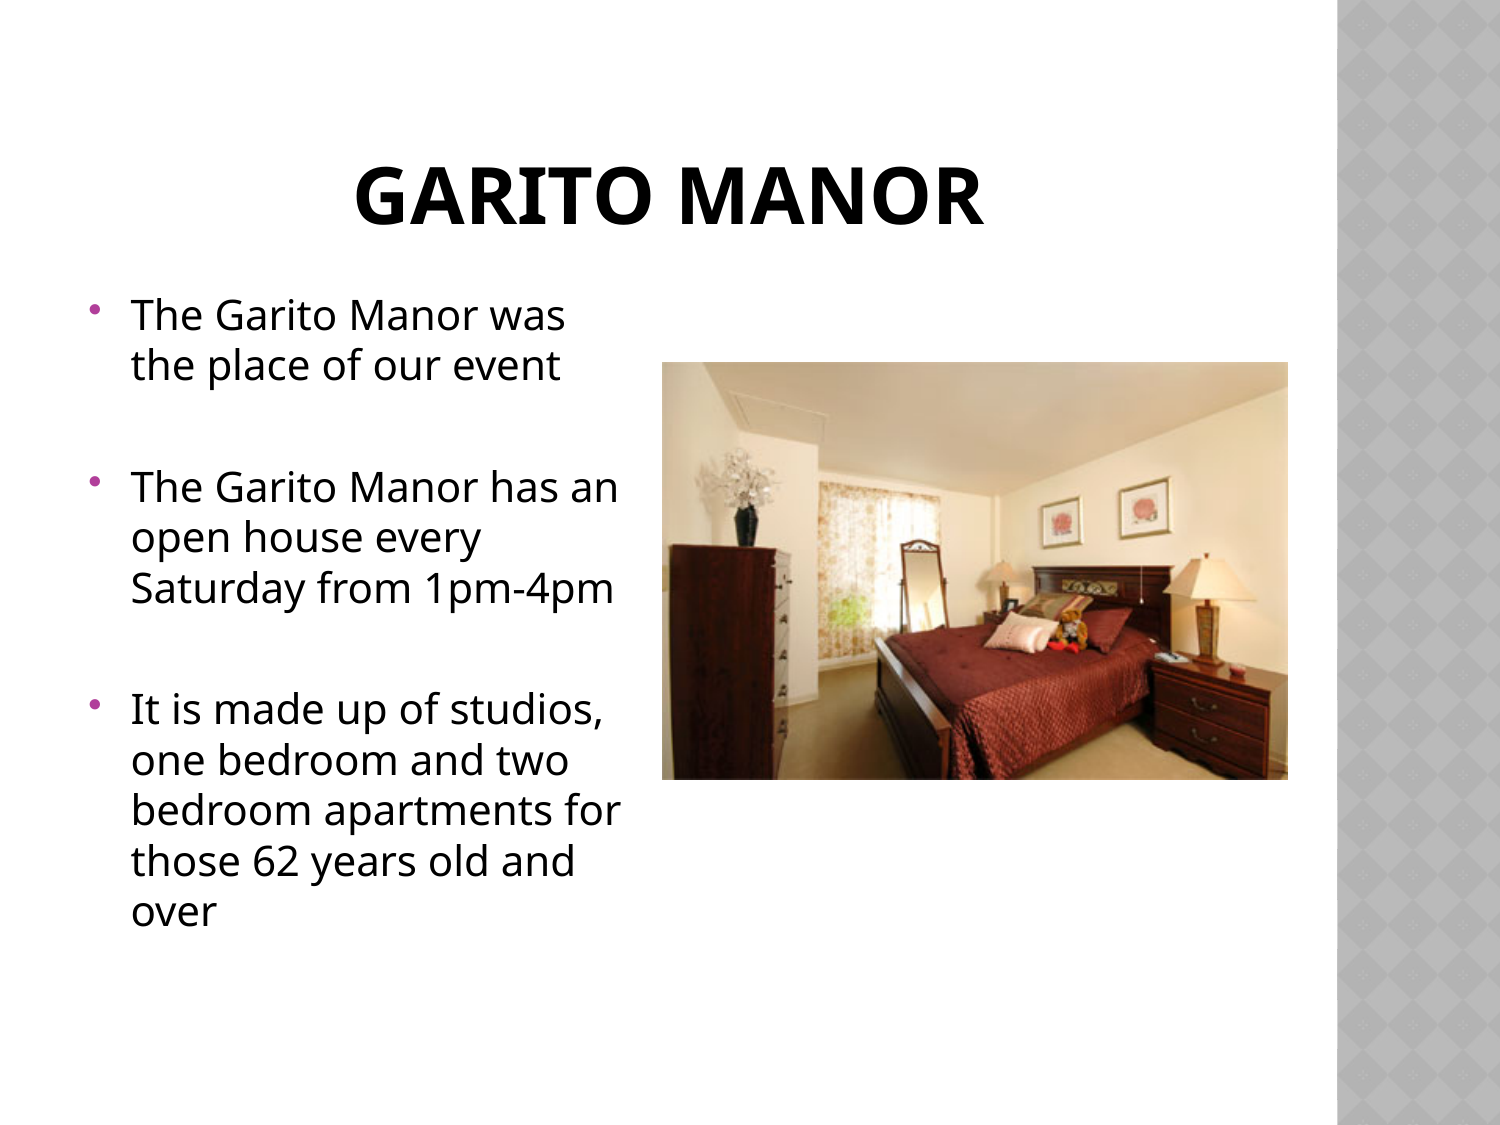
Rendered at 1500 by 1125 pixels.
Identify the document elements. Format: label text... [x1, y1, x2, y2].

title garito manor [75, 52, 1263, 240]
list The Garito Manor was the place of our event The Garito Manor has an open house every Saturday from 1pm-4pm It is made up of studios, one bedroom and two bedroom apartments for those 62 years old and over [75, 280, 653, 956]
picture [662, 361, 1288, 780]
